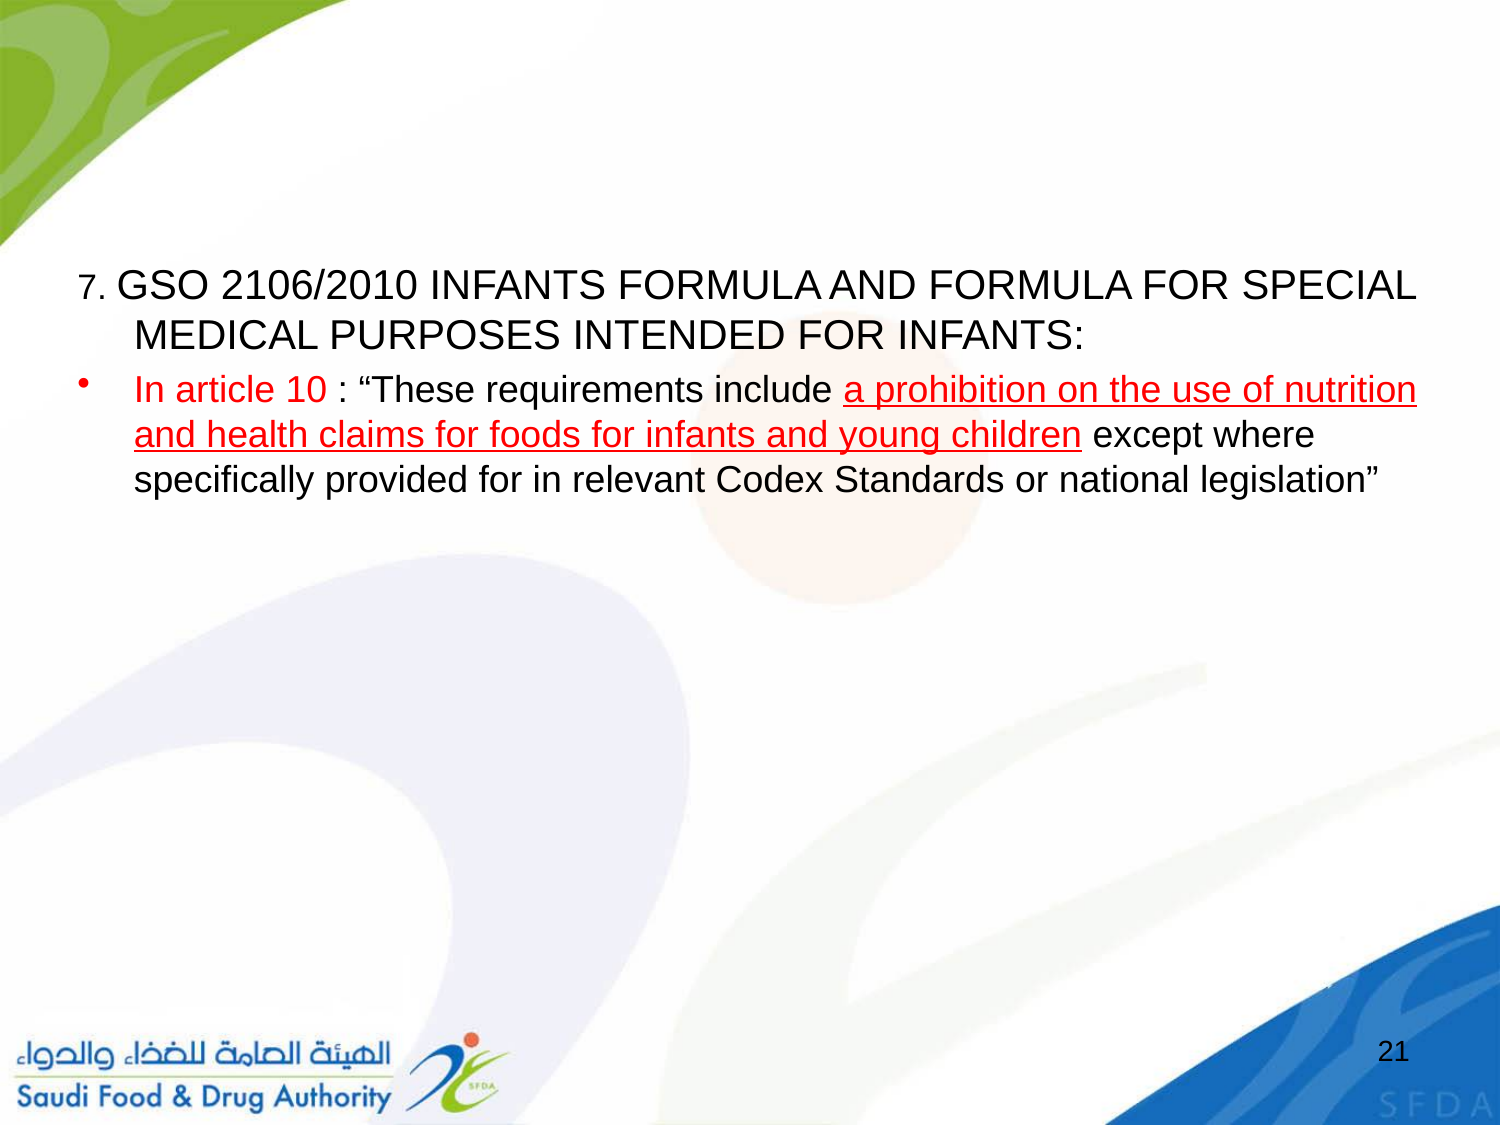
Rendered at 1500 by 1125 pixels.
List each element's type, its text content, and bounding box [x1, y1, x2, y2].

picture [0, 0, 1500, 1125]
slide_number 21 [1074, 1024, 1426, 1103]
list 7. GSO 2106/2010 INFANTS FORMULA AND FORMULA FOR SPECIAL MEDICAL PURPOSES INTENDED FOR INFANTS: In article 10 : “These requirements include a prohibition on the use of nutrition and health claims for foods for infants and young children except where specifically provided for in relevant Codex Standards or national legislation” [62, 249, 1463, 993]
